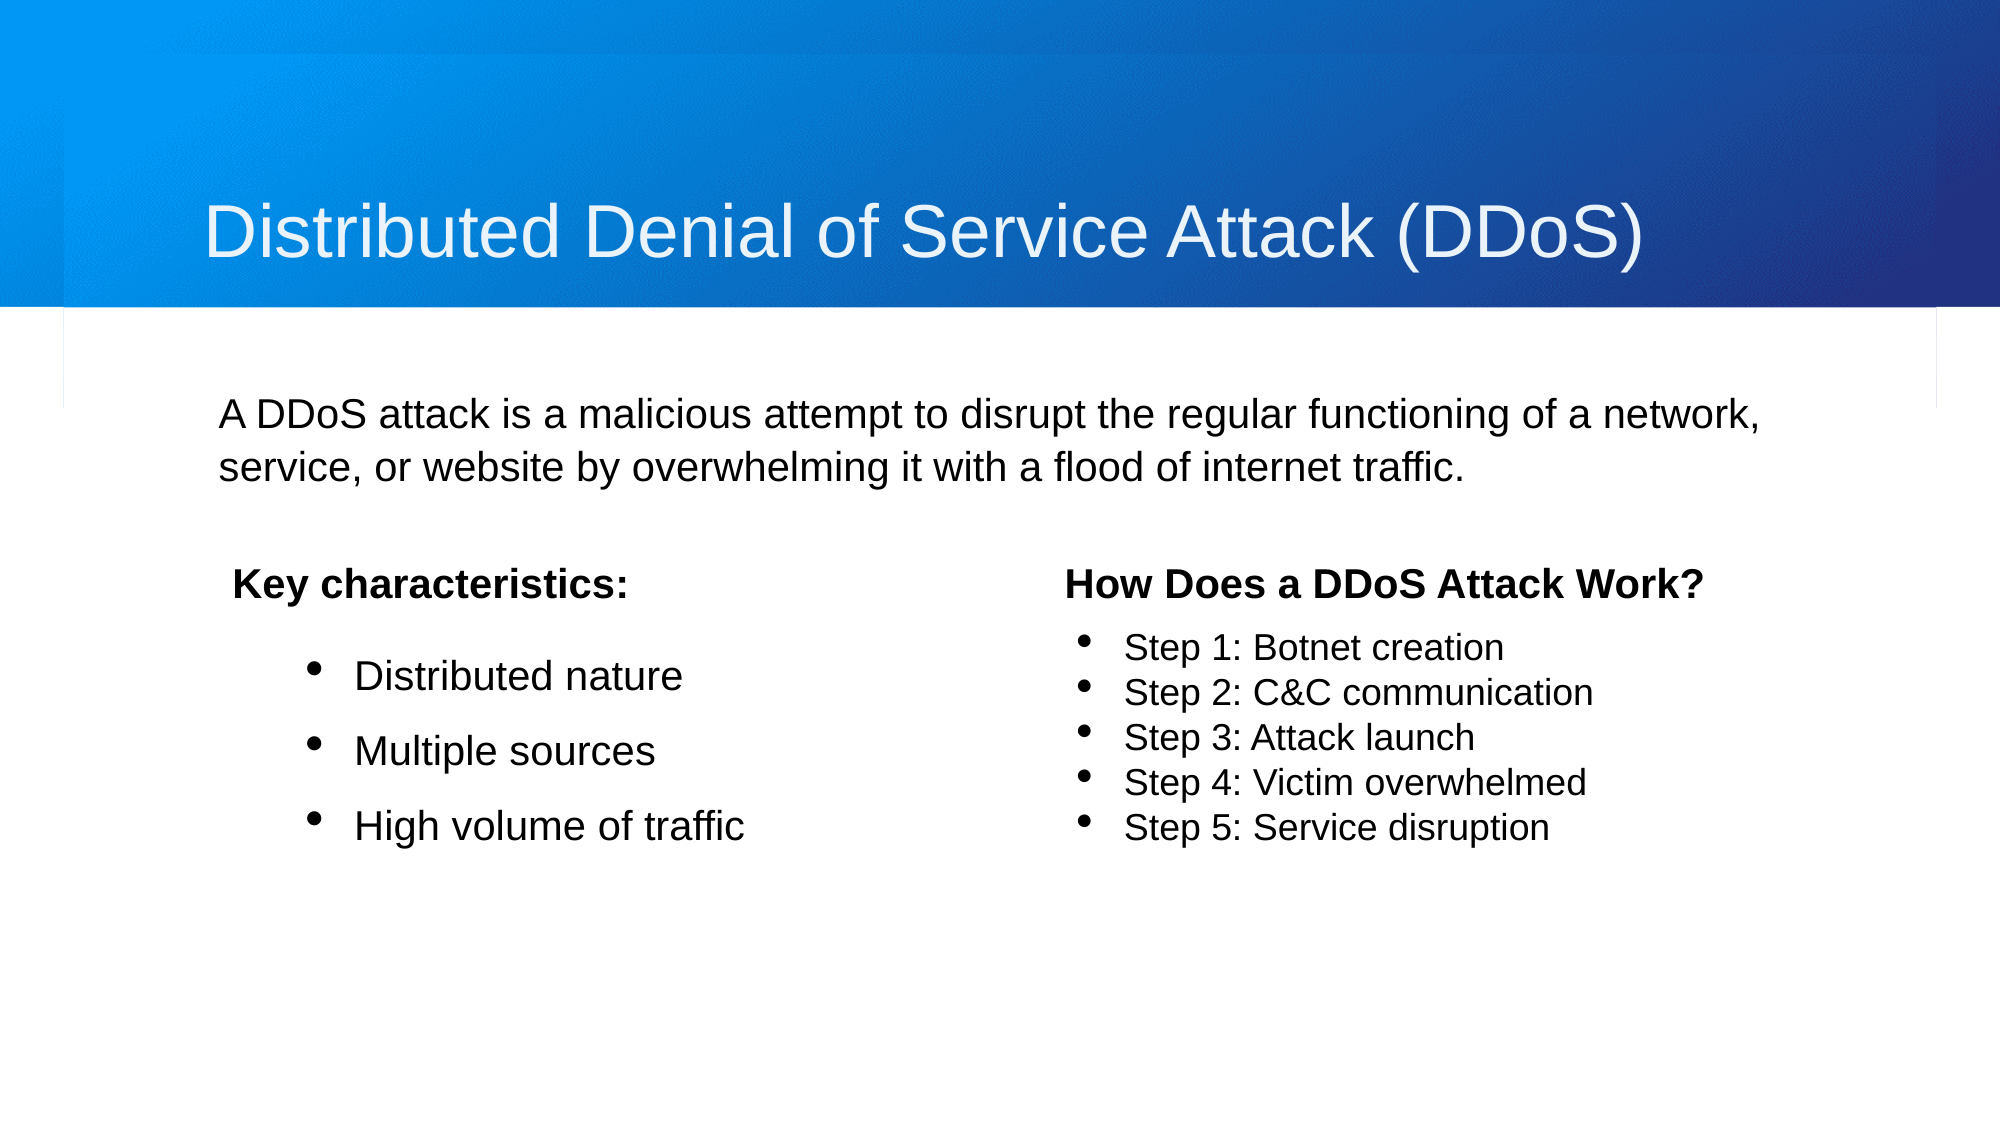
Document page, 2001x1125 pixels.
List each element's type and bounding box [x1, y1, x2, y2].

text_box [0, 0, 2000, 1125]
